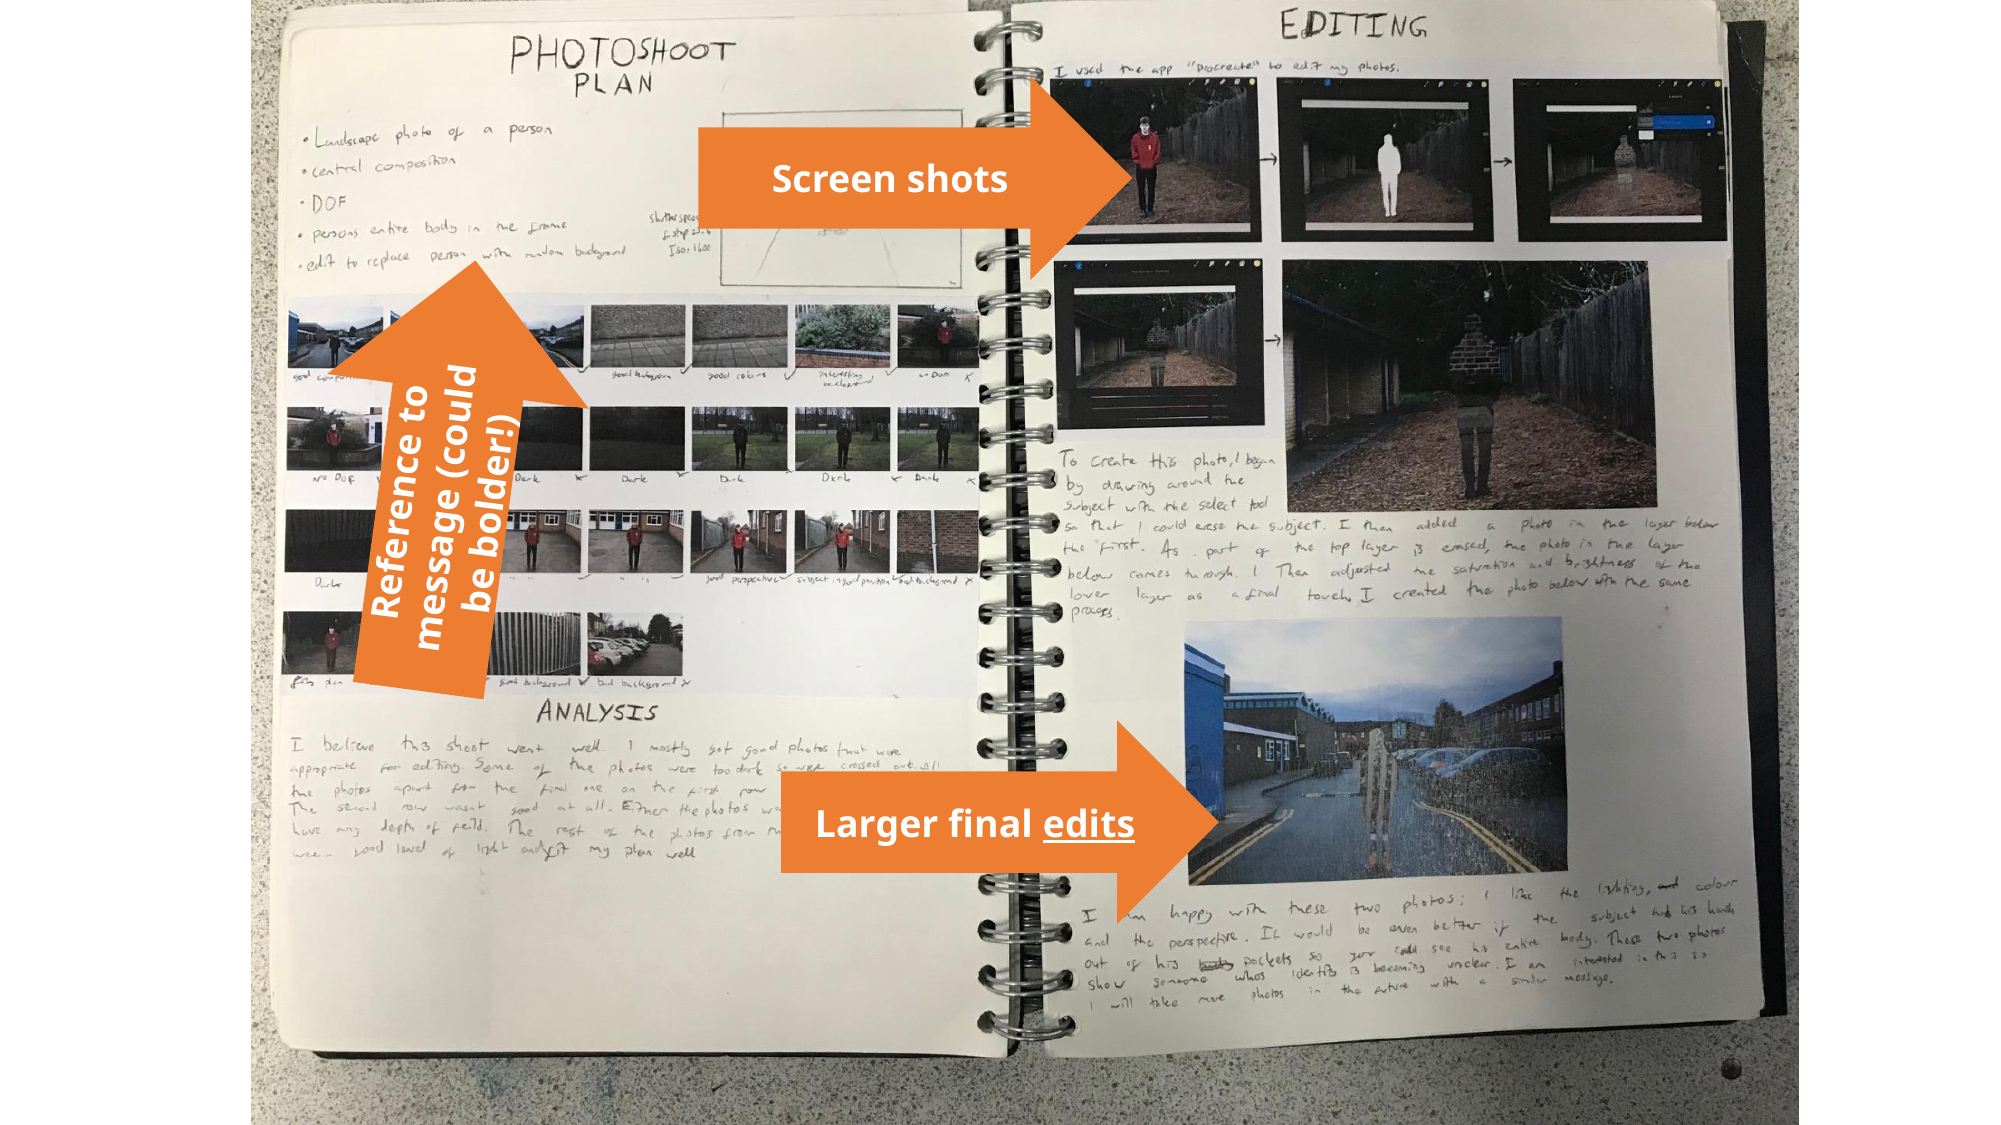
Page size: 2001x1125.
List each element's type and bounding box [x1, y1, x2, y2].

picture [249, 0, 1799, 1125]
